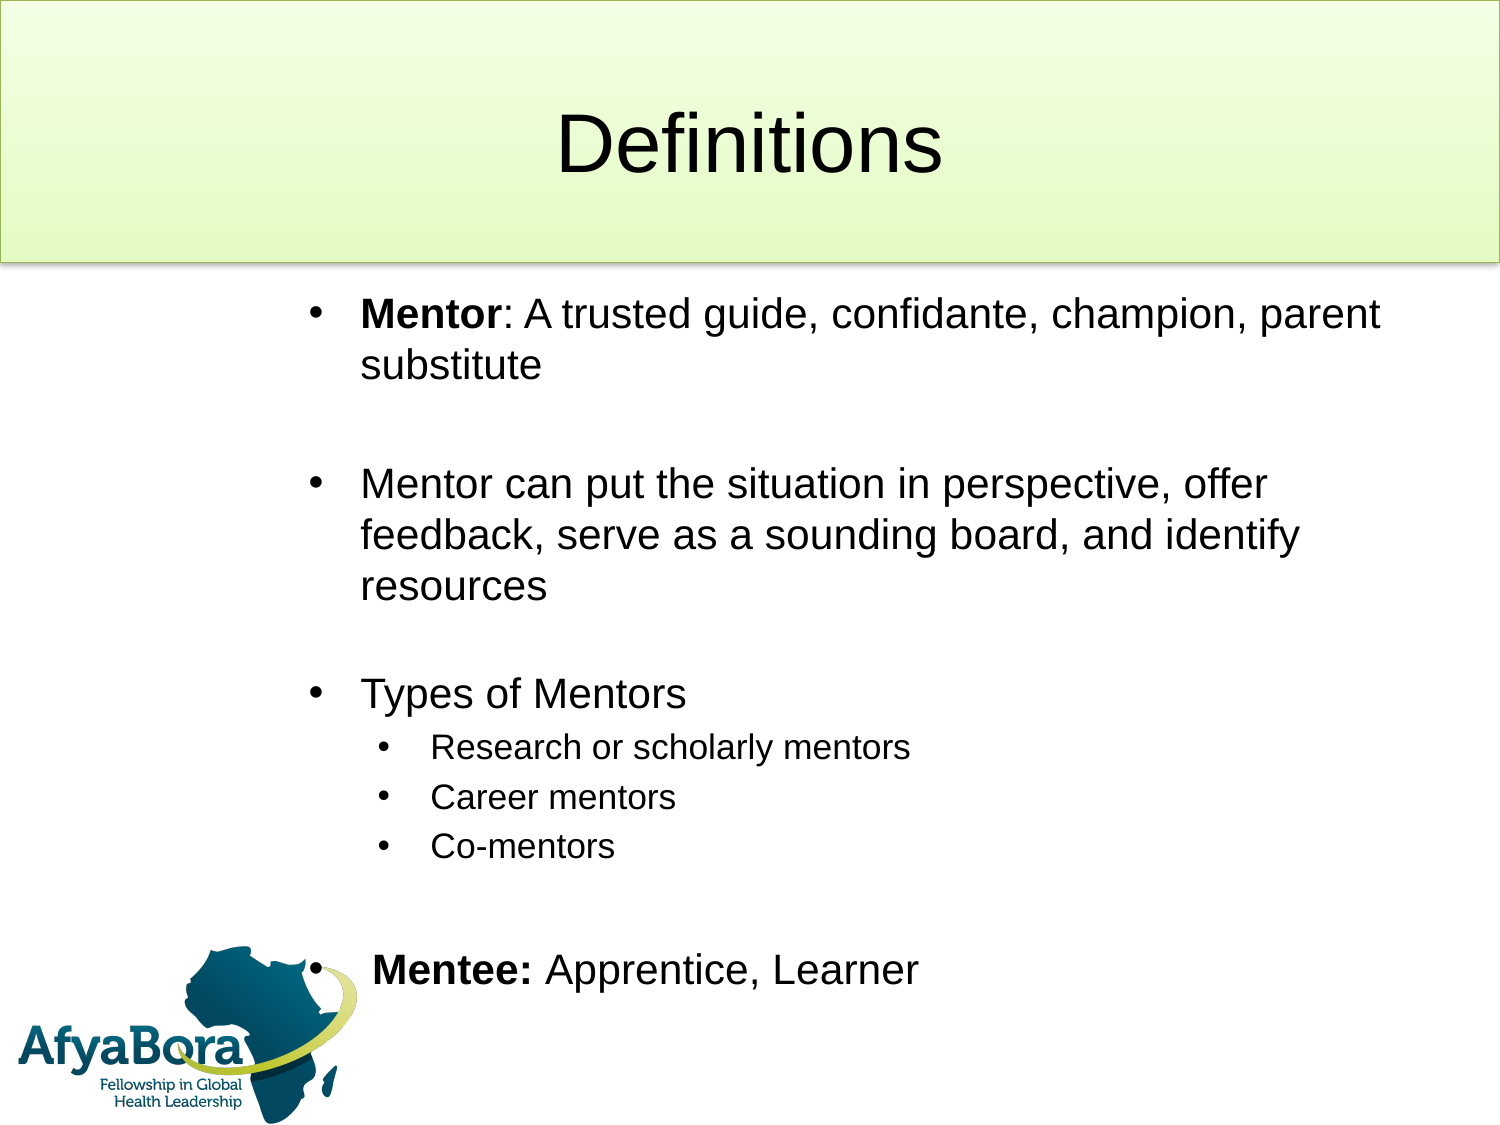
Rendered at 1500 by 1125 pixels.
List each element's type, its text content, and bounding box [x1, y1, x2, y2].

list Mentor: A trusted guide, confidante, champion, parent substitute Mentor can put the situation in perspective, offer feedback, serve as a sounding board, and identify resources Types of Mentors Research or scholarly mentors Career mentors Co-mentors Mentee: Apprentice, Learner [293, 278, 1446, 1009]
picture [17, 944, 358, 1125]
title Definitions [75, 45, 1425, 233]
